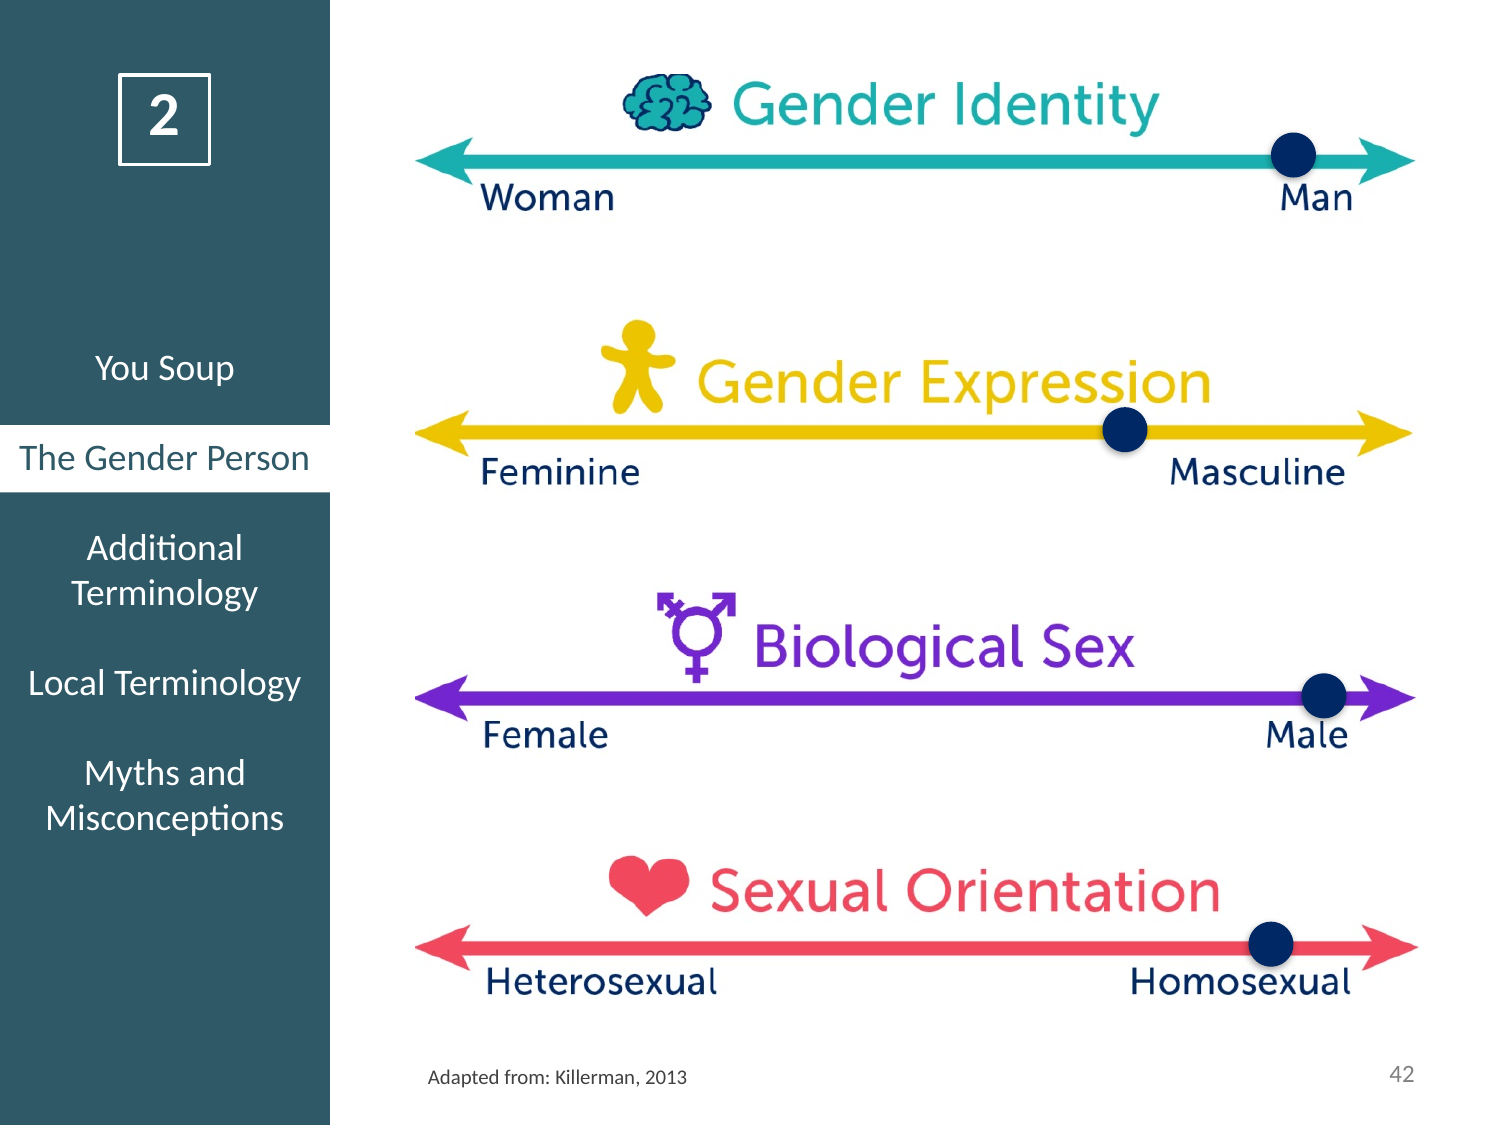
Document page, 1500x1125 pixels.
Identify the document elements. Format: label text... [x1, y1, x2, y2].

text_box Adapted from: Killerman, 2013 [413, 1056, 703, 1096]
text_box 42 [1374, 1050, 1500, 1095]
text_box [414, 74, 1438, 1012]
